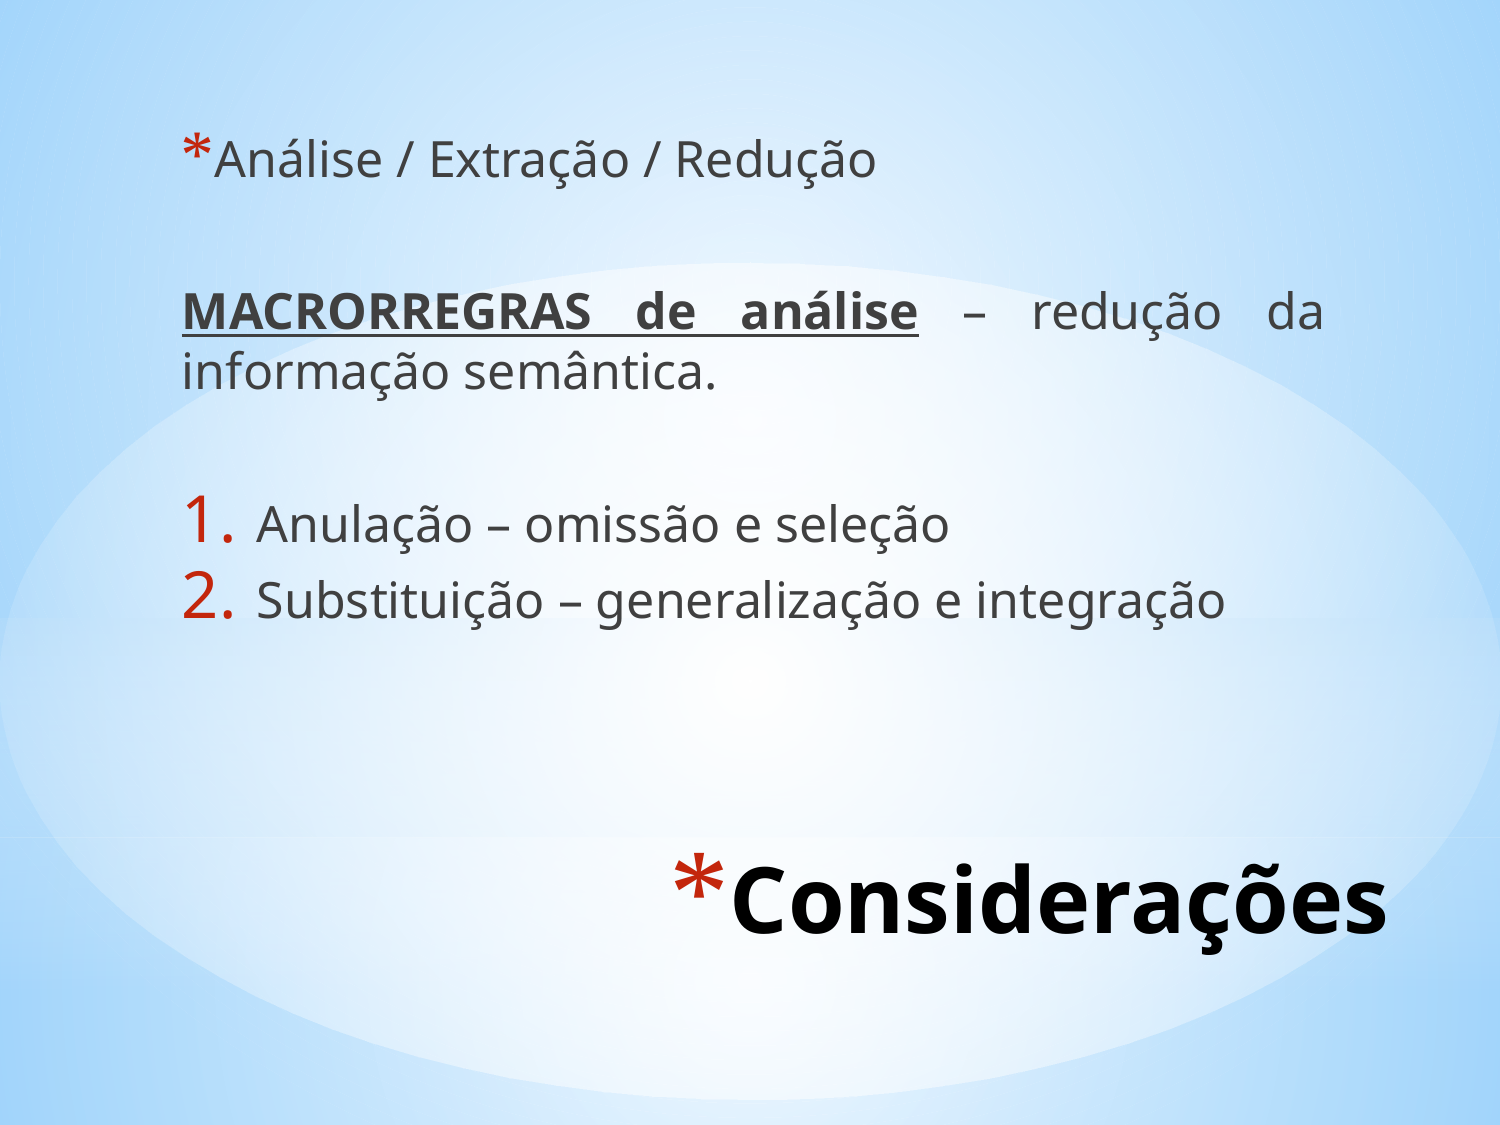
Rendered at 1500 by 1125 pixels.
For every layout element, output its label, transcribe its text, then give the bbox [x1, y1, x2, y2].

title Considerações [218, 834, 1405, 1022]
list Análise / Extração / Redução MACRORREGRAS de análise – redução da informação semântica. Anulação – omissão e seleção Substituição – generalização e integração [159, 120, 1341, 858]
